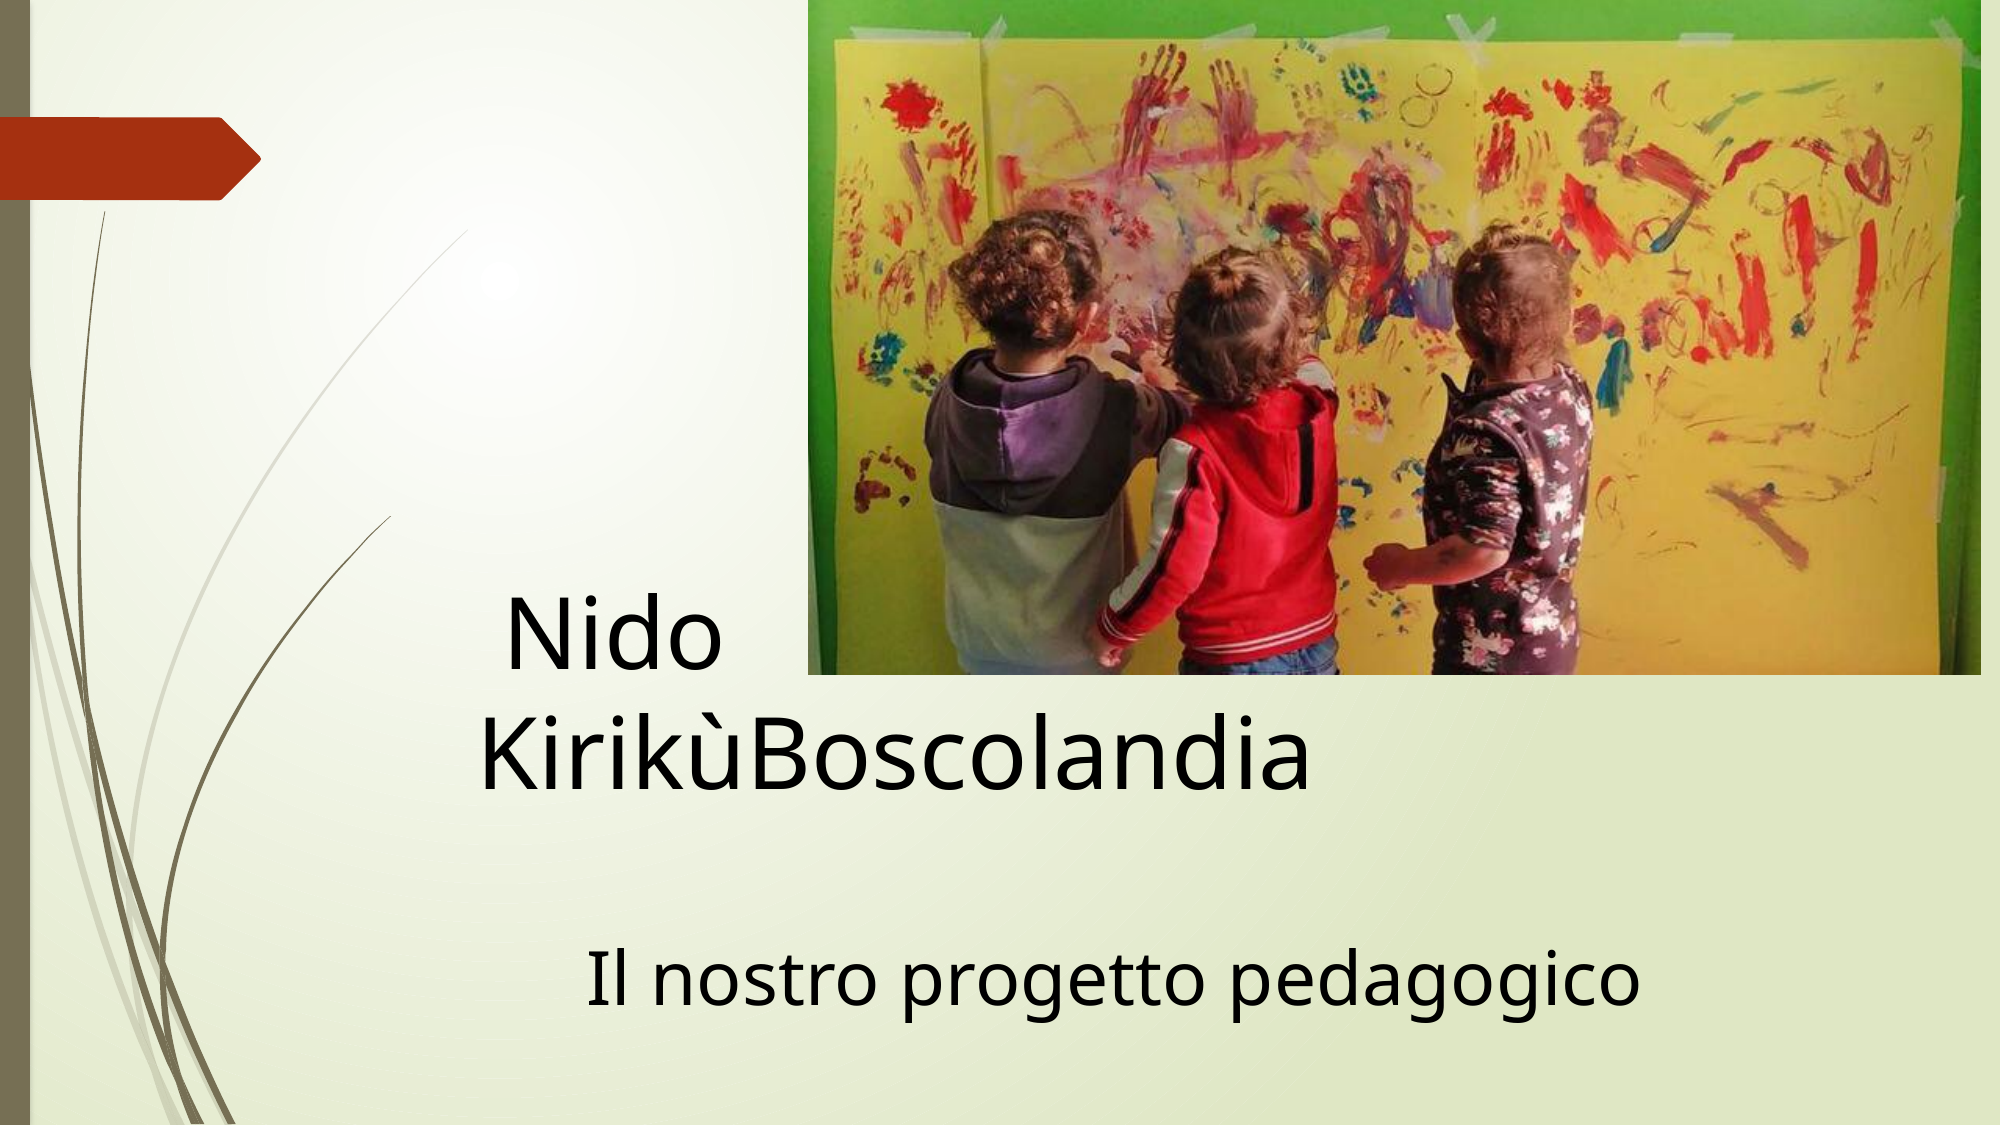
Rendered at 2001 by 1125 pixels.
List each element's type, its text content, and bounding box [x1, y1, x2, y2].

text_box Nido KirikùBoscolandia [461, 562, 1539, 818]
picture [808, 0, 1982, 676]
text_box Il nostro progetto pedagogico [571, 922, 1770, 1028]
